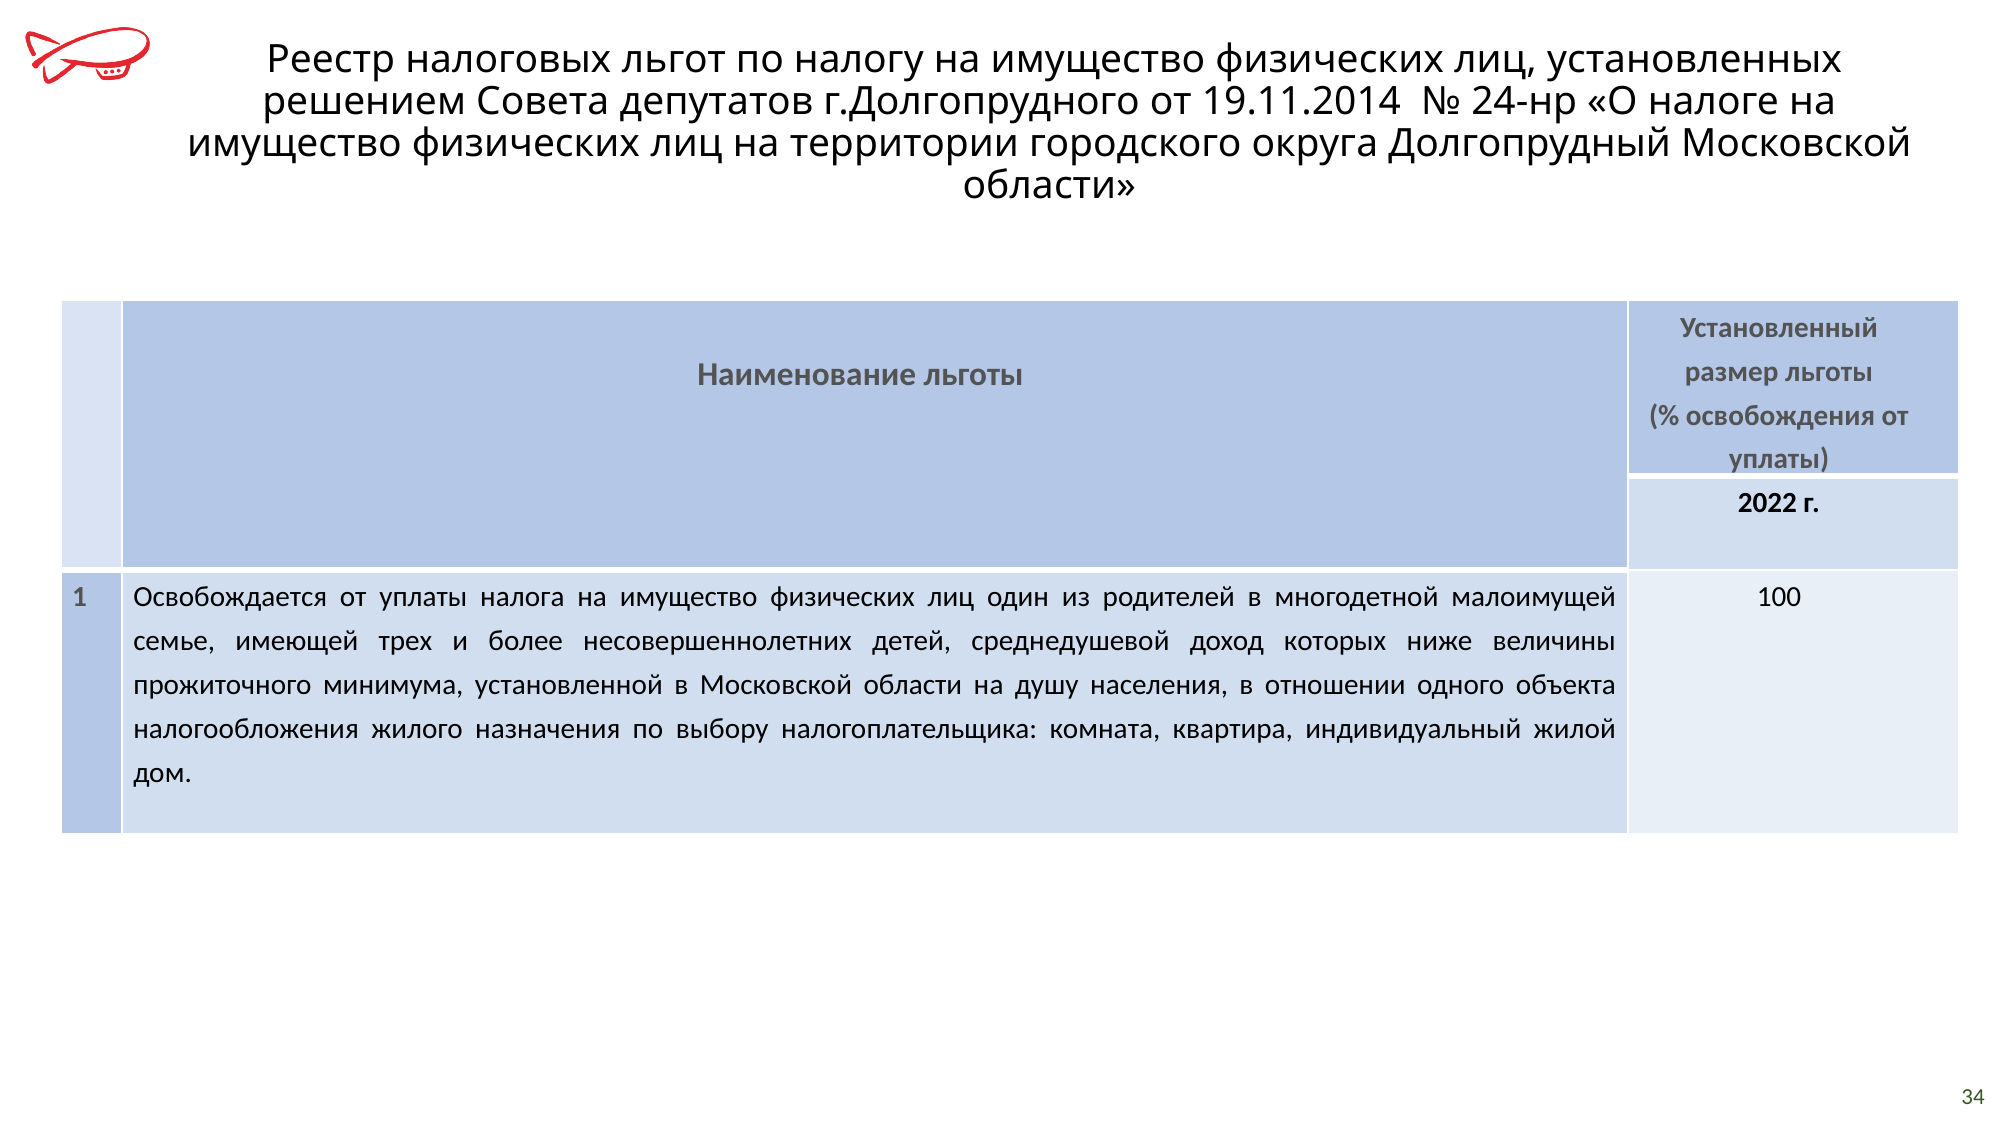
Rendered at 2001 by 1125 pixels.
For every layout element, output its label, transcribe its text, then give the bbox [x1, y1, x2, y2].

title Реестр налоговых льгот по налогу на имущество физических лиц, установленных решением Совета депутатов г.Долгопрудного от 19.11.2014 № 24-нр «О налоге на имущество физических лиц на территории городского округа Долгопрудный Московской области» [140, 31, 1959, 216]
table_header Установленный размер льготы (% освобождения от уплаты) [1629, 301, 1958, 473]
table_cell 1 [62, 573, 121, 833]
slide_number 34 [1784, 1065, 2000, 1125]
table_cell Освобождается от уплаты налога на имущество физических лиц один из родителей в многодетной малоимущей семье, имеющей трех и более несовершеннолетних детей, среднедушевой доход которых ниже величины прожиточного минимума, установленной в Московской области на душу населения, в отношении одного объекта налогообложения жилого назначения по выбору налогоплательщика: комната, квартира, индивидуальный жилой дом. [123, 573, 1627, 833]
table_cell 100 [1629, 571, 1958, 833]
table_header [62, 301, 121, 567]
table_header Наименование льготы [123, 301, 1627, 567]
table_cell 2022 г. [1629, 479, 1958, 569]
picture [24, 27, 151, 85]
